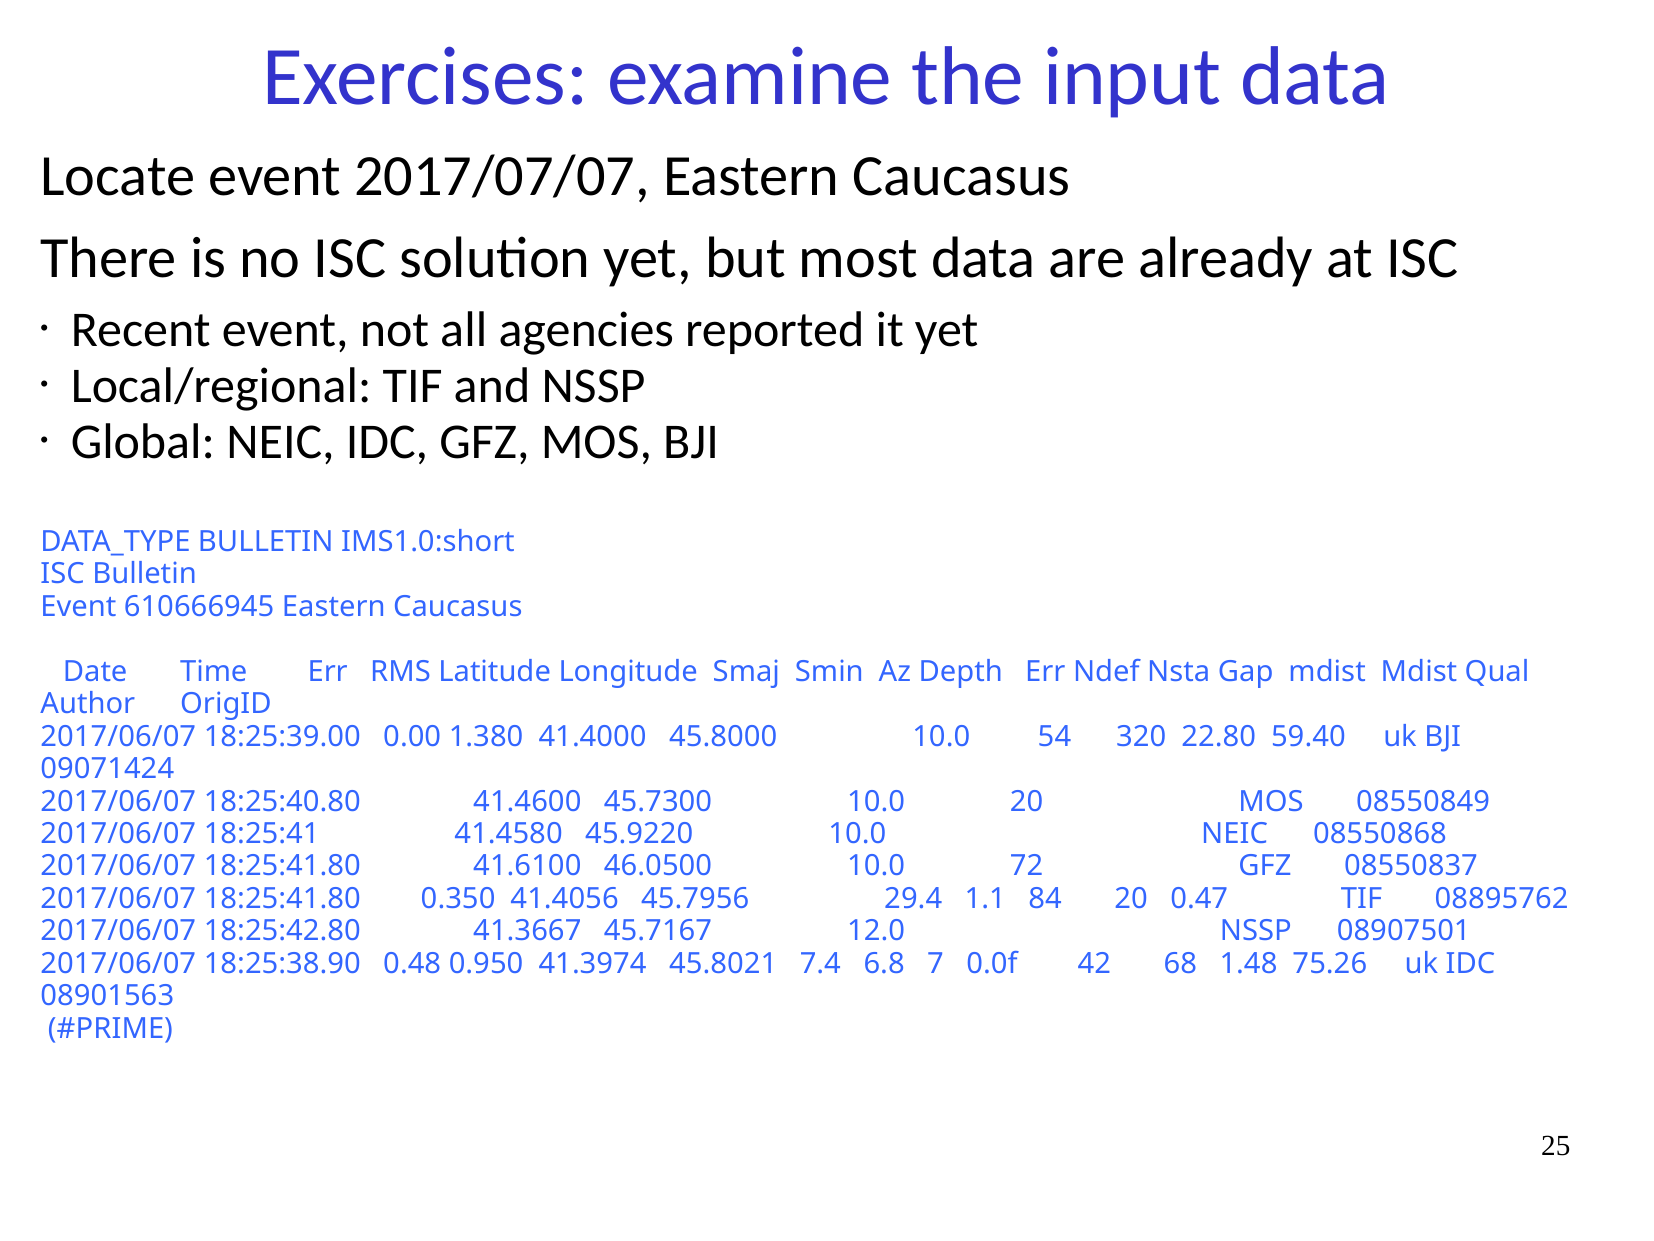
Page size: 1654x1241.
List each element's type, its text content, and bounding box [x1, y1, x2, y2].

text_box Locate event 2017/07/07, Eastern Caucasus There is no ISC solution yet, but most data are already at ISC Recent event, not all agencies reported it yet Local/regional: TIF and NSSP Global: NEIC, IDC, GFZ, MOS, BJI DATA_TYPE BULLETIN IMS1.0:short ISC Bulletin Event 610666945 Eastern Caucasus Date Time Err RMS Latitude Longitude Smaj Smin Az Depth Err Ndef Nsta Gap mdist Mdist Qual Author OrigID 2017/06/07 18:25:39.00 0.00 1.380 41.4000 45.8000 10.0 54 320 22.80 59.40 uk BJI 09071424 2017/06/07 18:25:40.80 41.4600 45.7300 10.0 20 MOS 08550849 2017/06/07 18:25:41 41.4580 45.9220 10.0 NEIC 08550868 2017/06/07 18:25:41.80 41.6100 46.0500 10.0 72 GFZ 08550837 2017/06/07 18:25:41.80 0.350 41.4056 45.7956 29.4 1.1 84 20 0.47 TIF 08895762 2017/06/07 18:25:42.80 41.3667 45.7167 12.0 NSSP 08907501 2017/06/07 18:25:38.90 0.48 0.950 41.3974 45.8021 7.4 6.8 7 0.0f 42 68 1.48 75.26 uk IDC 08901563 (#PRIME) [25, 129, 1654, 1053]
title Exercises: examine the input data [82, 17, 1570, 129]
slide_number 25 [1185, 1129, 1571, 1215]
